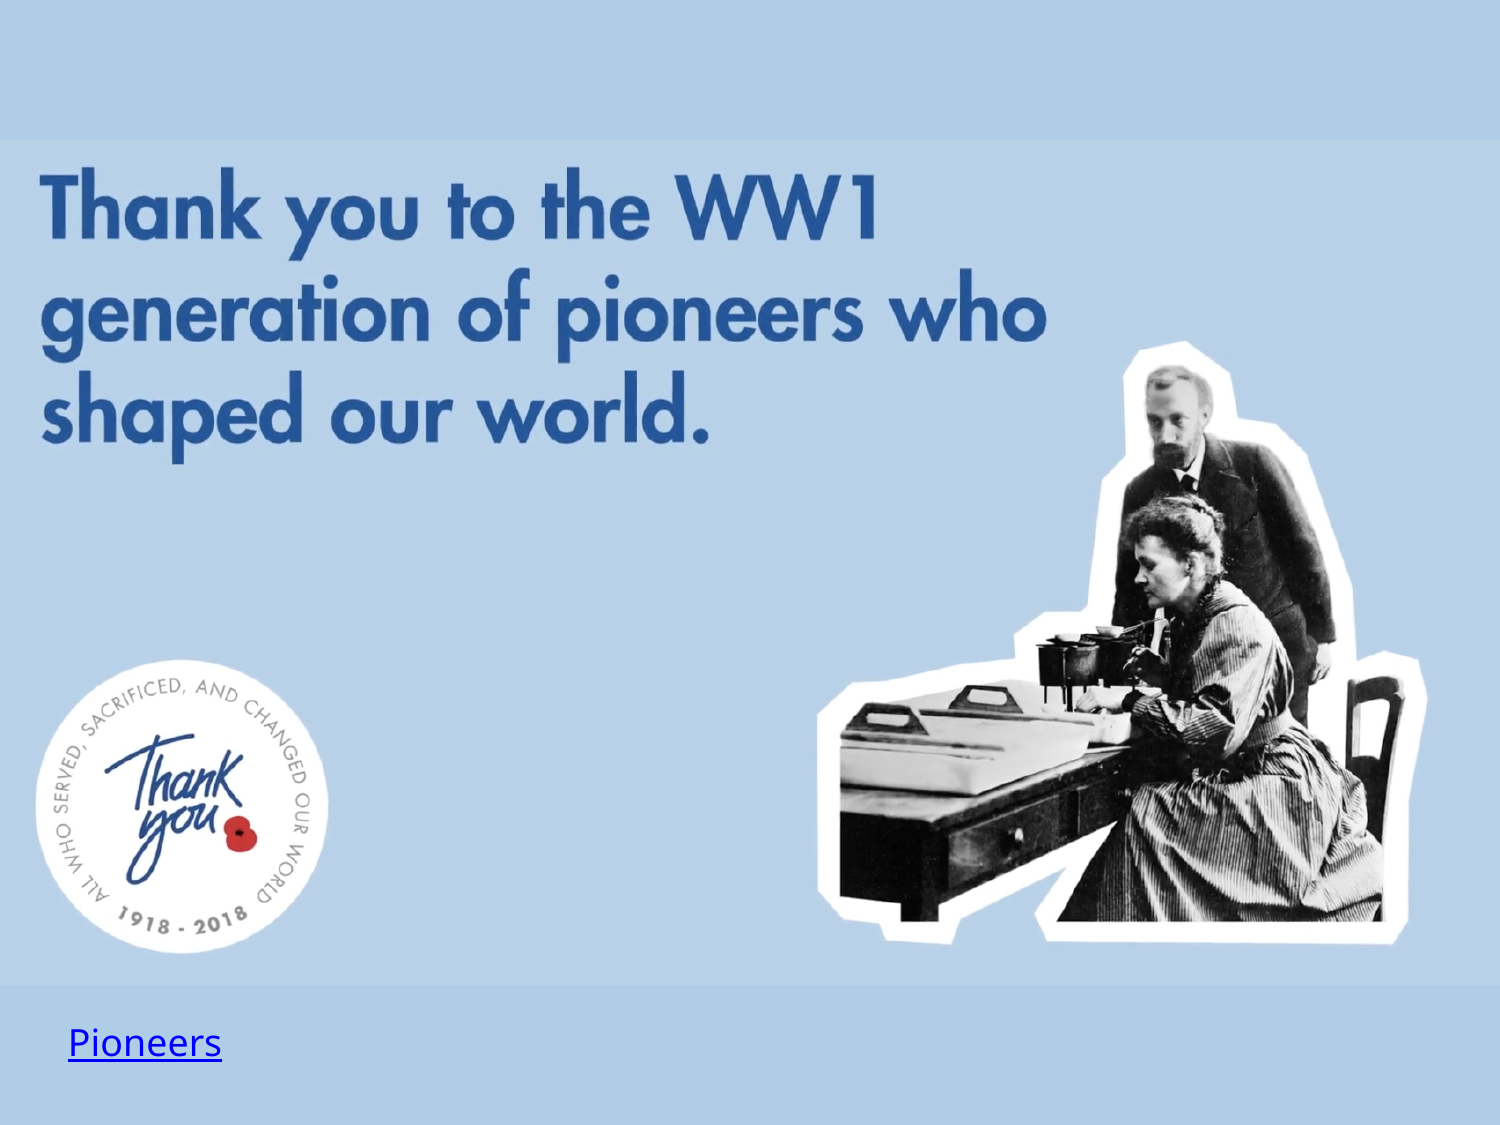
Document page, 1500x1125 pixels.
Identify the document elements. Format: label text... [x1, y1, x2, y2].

picture [0, 140, 1500, 985]
text_box Pioneers [53, 1011, 491, 1078]
